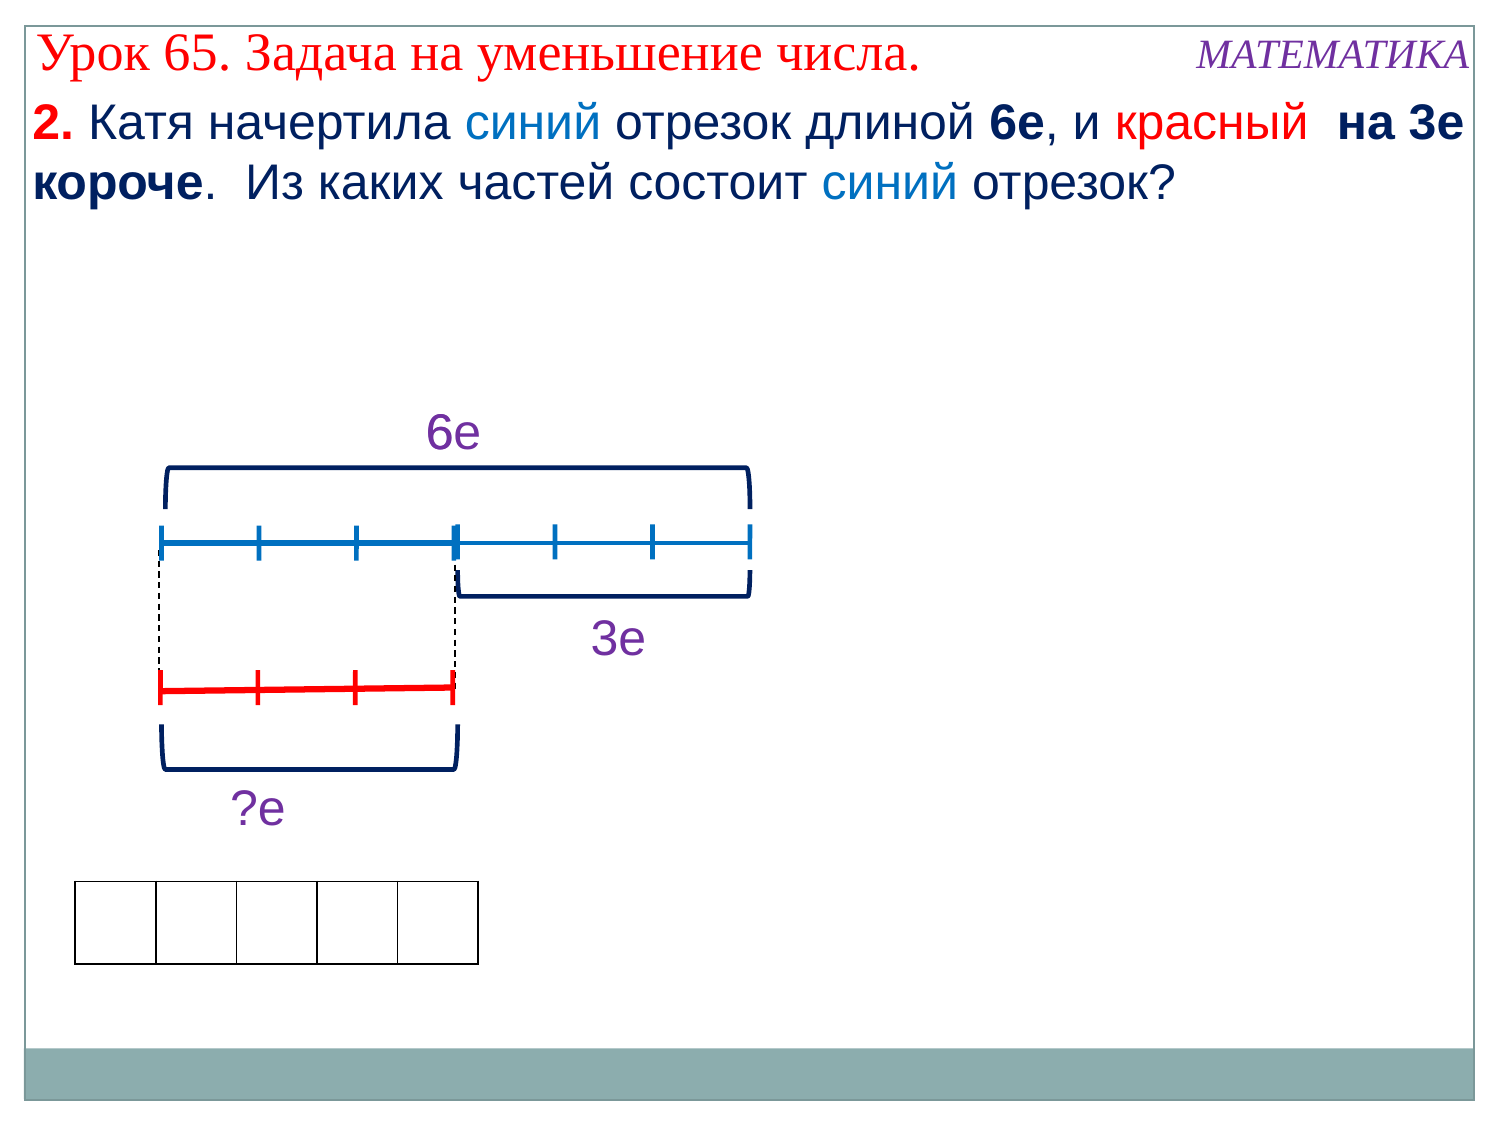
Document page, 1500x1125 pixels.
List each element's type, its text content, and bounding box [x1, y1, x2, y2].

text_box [160, 669, 453, 706]
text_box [457, 524, 751, 560]
table_header [398, 882, 477, 963]
text_box 6 [411, 392, 469, 467]
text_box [161, 525, 455, 561]
text_box 3е [575, 598, 672, 674]
table_header [318, 882, 397, 963]
table_header [157, 882, 236, 963]
text_box 2. Катя начертила синий отрезок длиной 6е, и красный на 3е короче. [17, 81, 1483, 217]
text_box [160, 724, 459, 771]
text_box [164, 467, 751, 510]
text_box МАТЕМАТИКА [1181, 19, 1485, 85]
table_header [76, 882, 155, 963]
table_header [237, 882, 316, 963]
text_box 6е [469, 392, 514, 467]
text_box [462, 570, 751, 598]
text_box Из каких частей состоит синий отрезок? [230, 141, 1427, 217]
text_box Урок 65. Задача на уменьшение числа. [20, 8, 1117, 89]
text_box ?е [215, 771, 321, 843]
